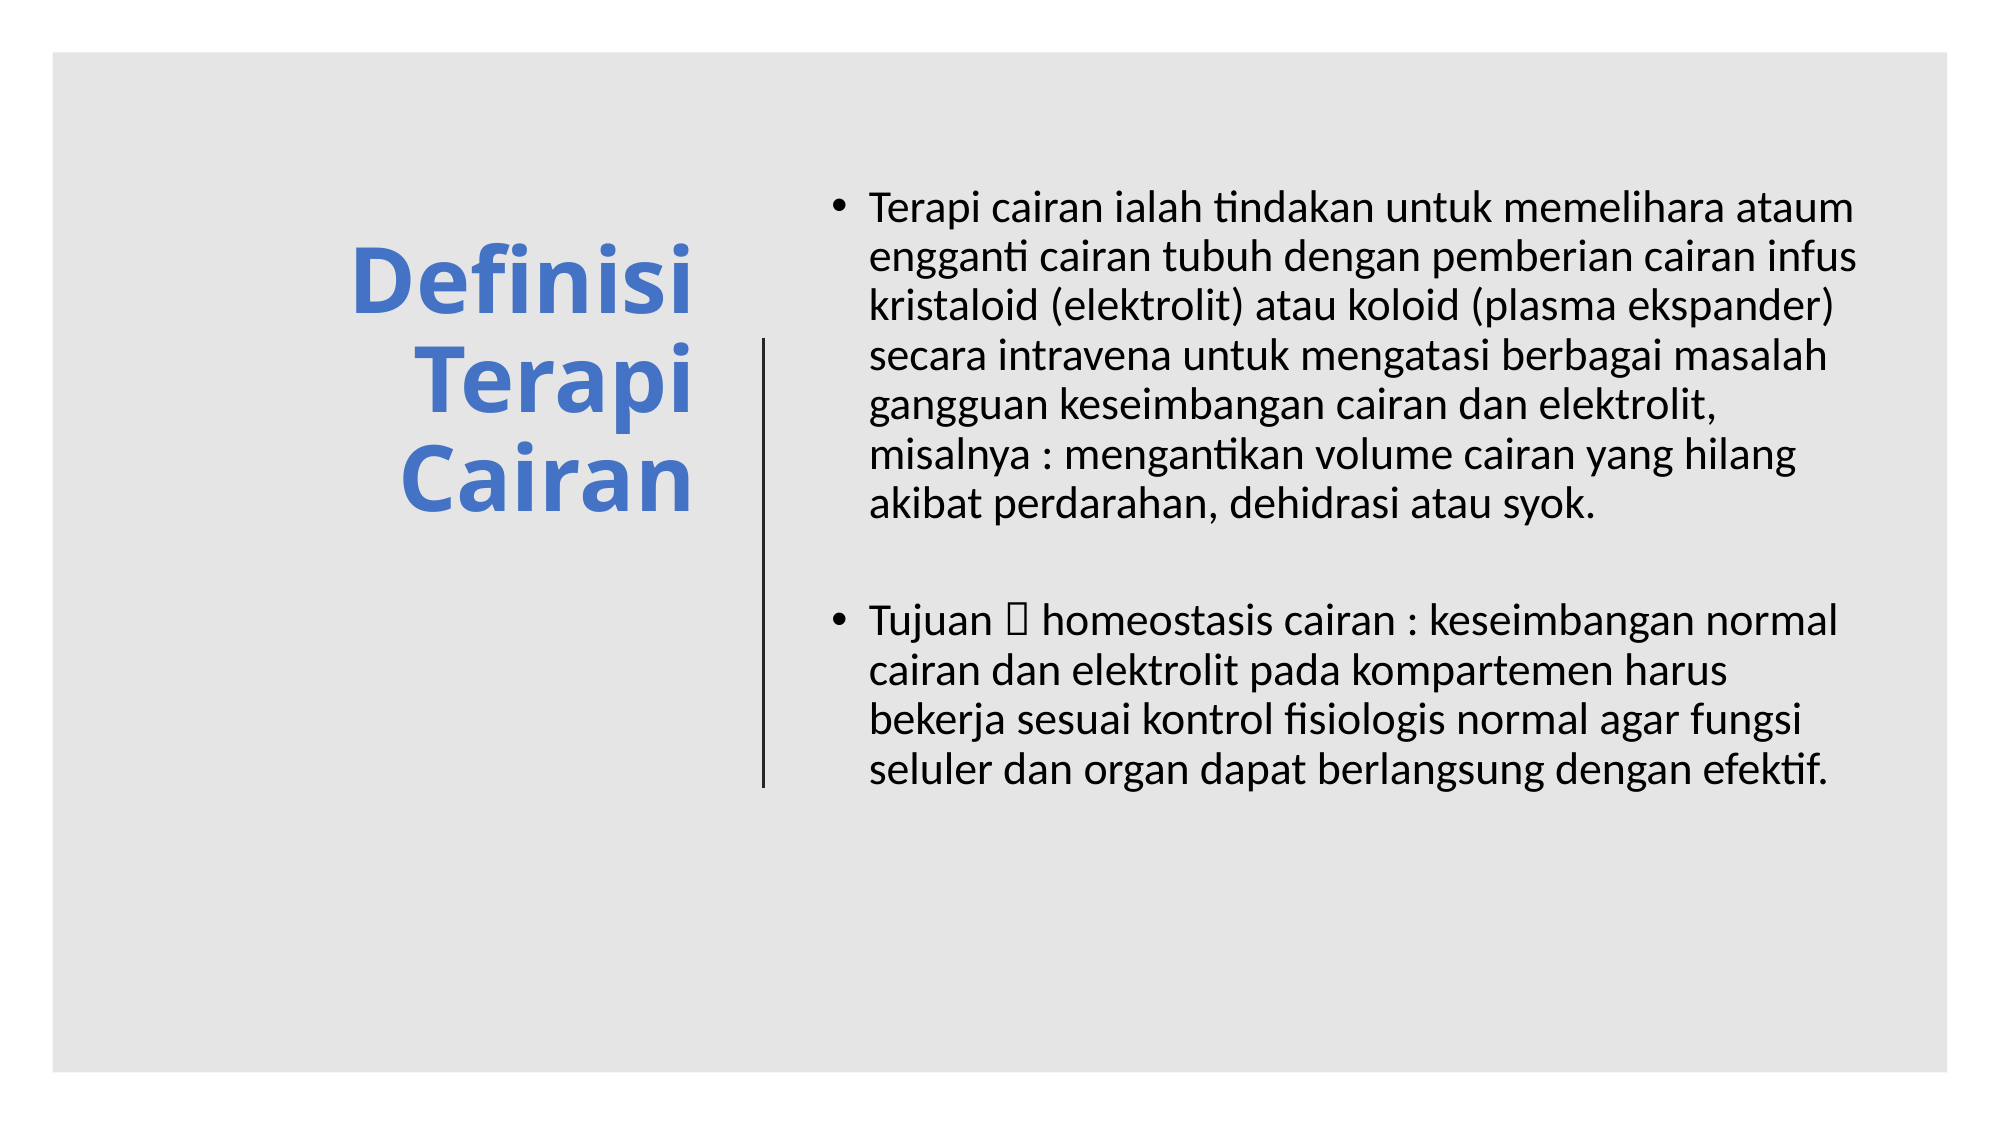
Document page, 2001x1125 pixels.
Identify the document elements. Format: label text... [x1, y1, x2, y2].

title Definisi Terapi Cairan [137, 158, 711, 608]
text_box Tujuan  homeostasis cairan : keseimbangan normal cairan dan elektrolit pada kompartemen harus bekerja sesuai kontrol fisiologis normal agar fungsi seluler dan organ dapat berlangsung dengan efektif. [816, 588, 1890, 967]
list Terapi cairan ialah tindakan untuk memelihara ataumengganti cairan tubuh dengan pemberian cairan infus kristaloid (elektrolit) atau koloid (plasma ekspander) secara intravena untuk mengatasi berbagai masalah gangguan keseimbangan cairan dan elektrolit, misalnya : mengantikan volume cairan yang hilang akibat perdarahan, dehidrasi atau syok. [816, 158, 1890, 537]
text_box [52, 51, 1948, 1073]
